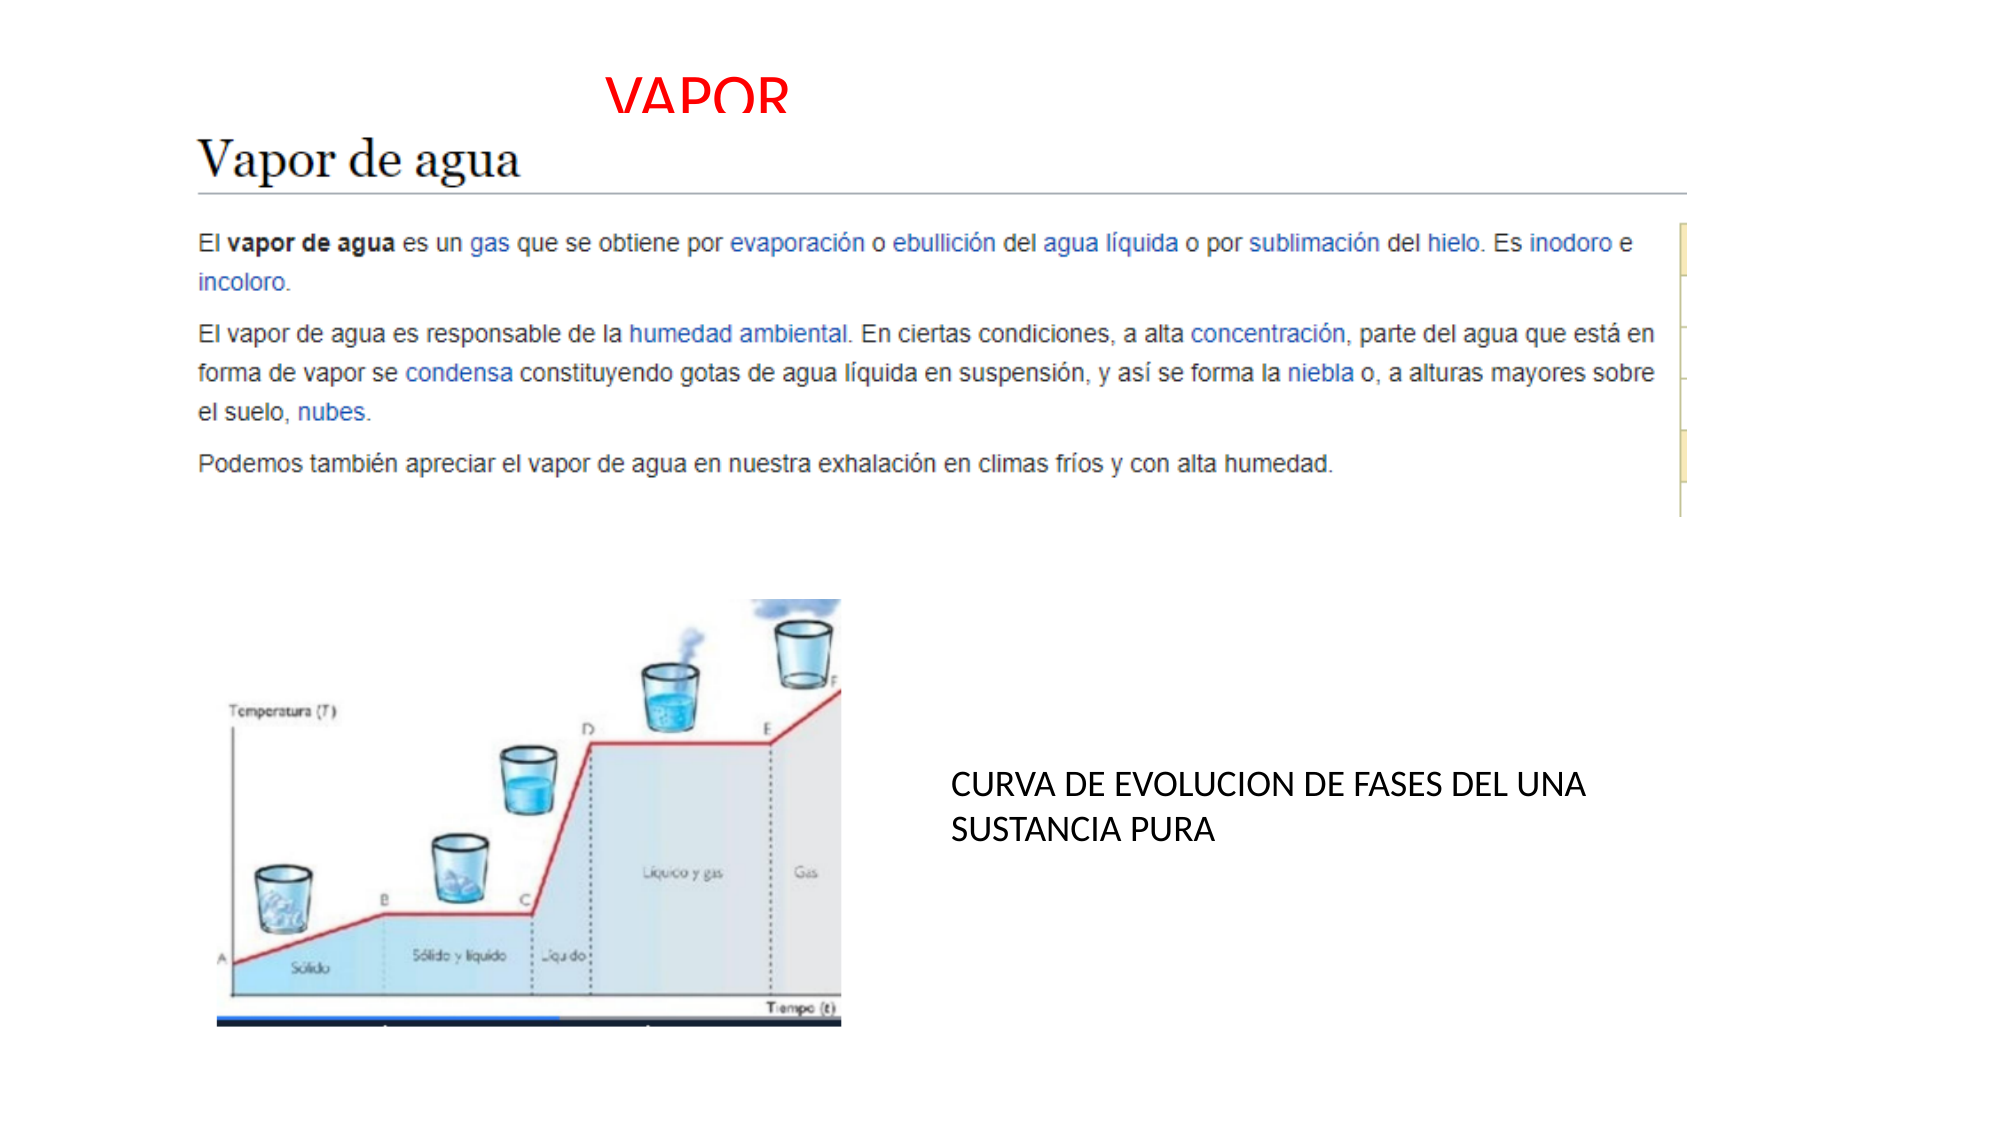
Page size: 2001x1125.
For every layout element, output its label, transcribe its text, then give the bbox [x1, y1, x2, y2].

text_box CURVA DE EVOLUCION DE FASES DEL UNA SUSTANCIA PURA [936, 751, 1662, 857]
picture [96, 599, 914, 1074]
picture [186, 113, 1687, 517]
text_box VAPOR [590, 45, 1725, 141]
